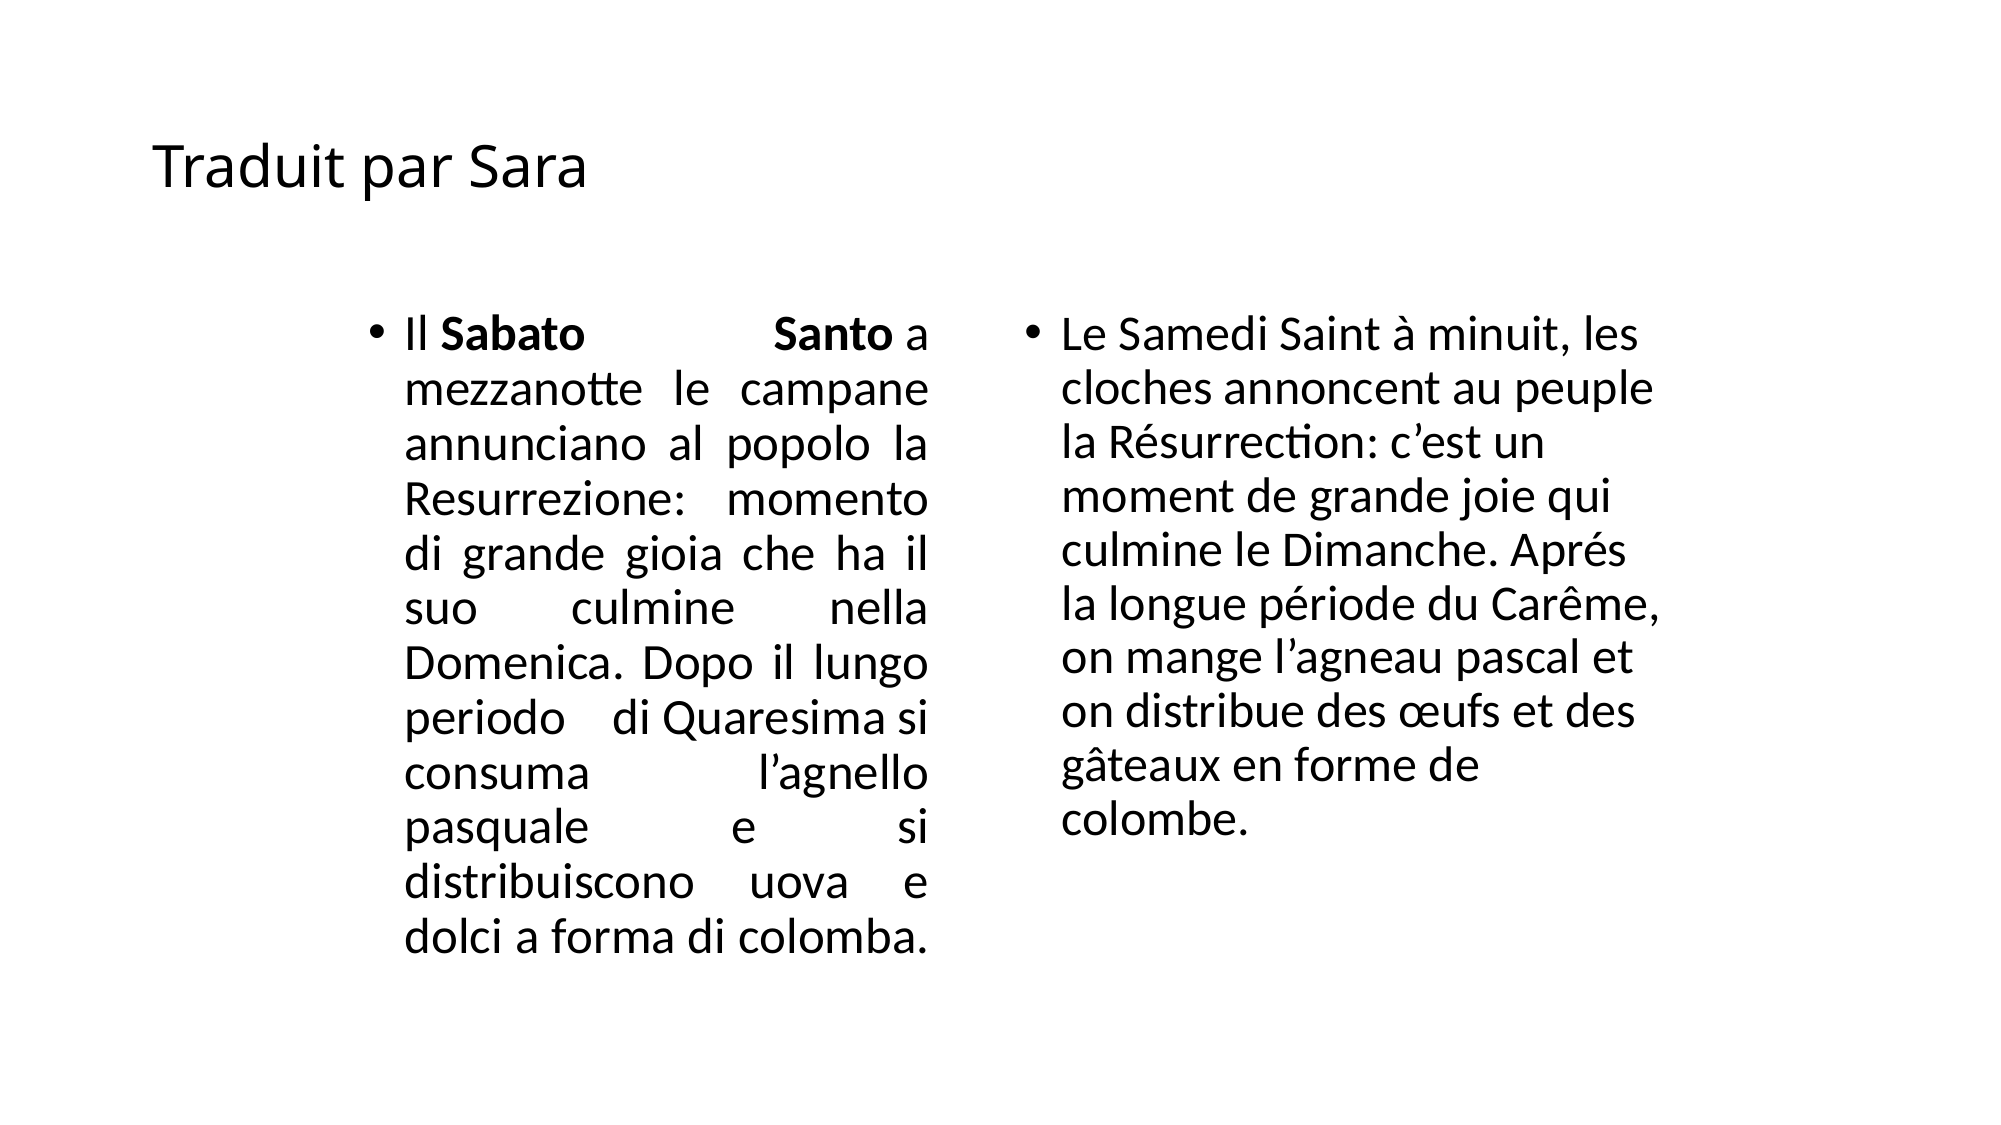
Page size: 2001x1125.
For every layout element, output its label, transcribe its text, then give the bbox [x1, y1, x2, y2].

list Le Samedi Saint à minuit, les cloches annoncent au peuple la Résurrection: c’est un moment de grande joie qui culmine le Dimanche. Aprés la longue période du Carême, on mange l’agneau pascal et on distribue des œufs et des gâteaux en forme de colombe. [1009, 299, 1679, 1014]
list Il Sabato Santo a mezzanotte le campane annunciano al popolo la Resurrezione: momento di grande gioia che ha il suo culmine nella Domenica. Dopo il lungo periodo di Quaresima si consuma l’agnello pasquale e si distribuiscono uova e dolci a forma di colomba. [353, 299, 945, 1014]
title Traduit par Sara [137, 59, 1863, 278]
